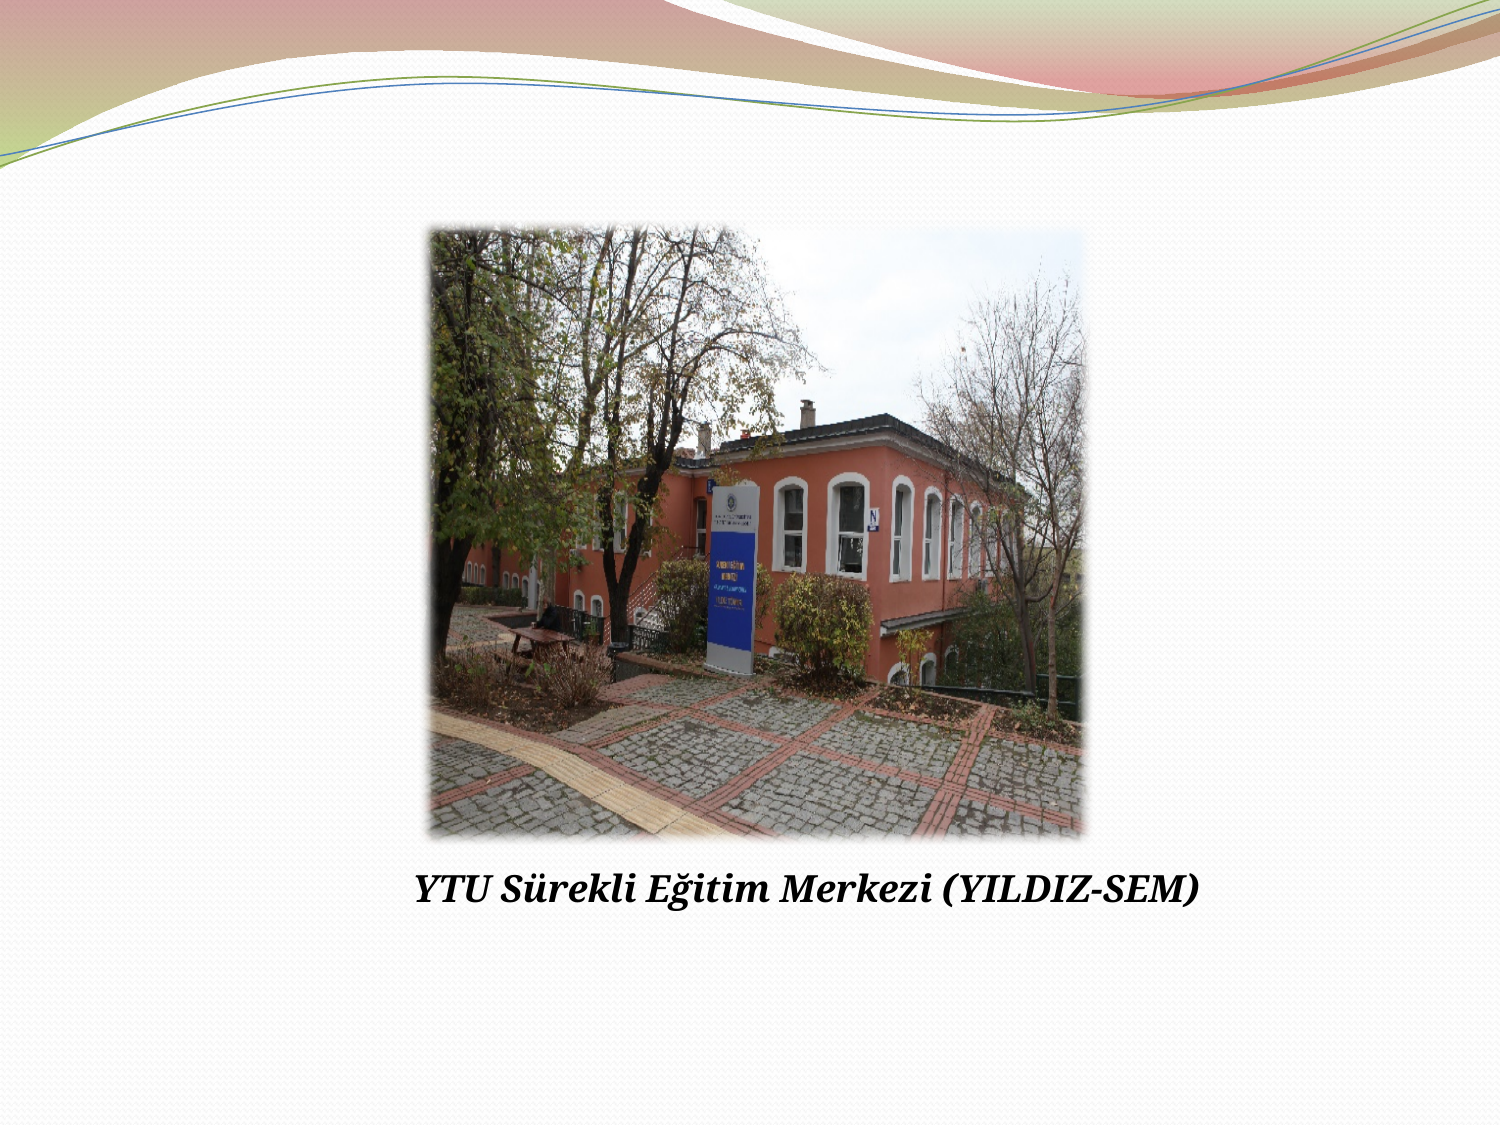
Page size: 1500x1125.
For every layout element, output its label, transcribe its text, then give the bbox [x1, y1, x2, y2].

text_box YTU Sürekli Eğitim Merkezi (YILDIZ-SEM) [182, 857, 1317, 918]
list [418, 219, 1093, 847]
